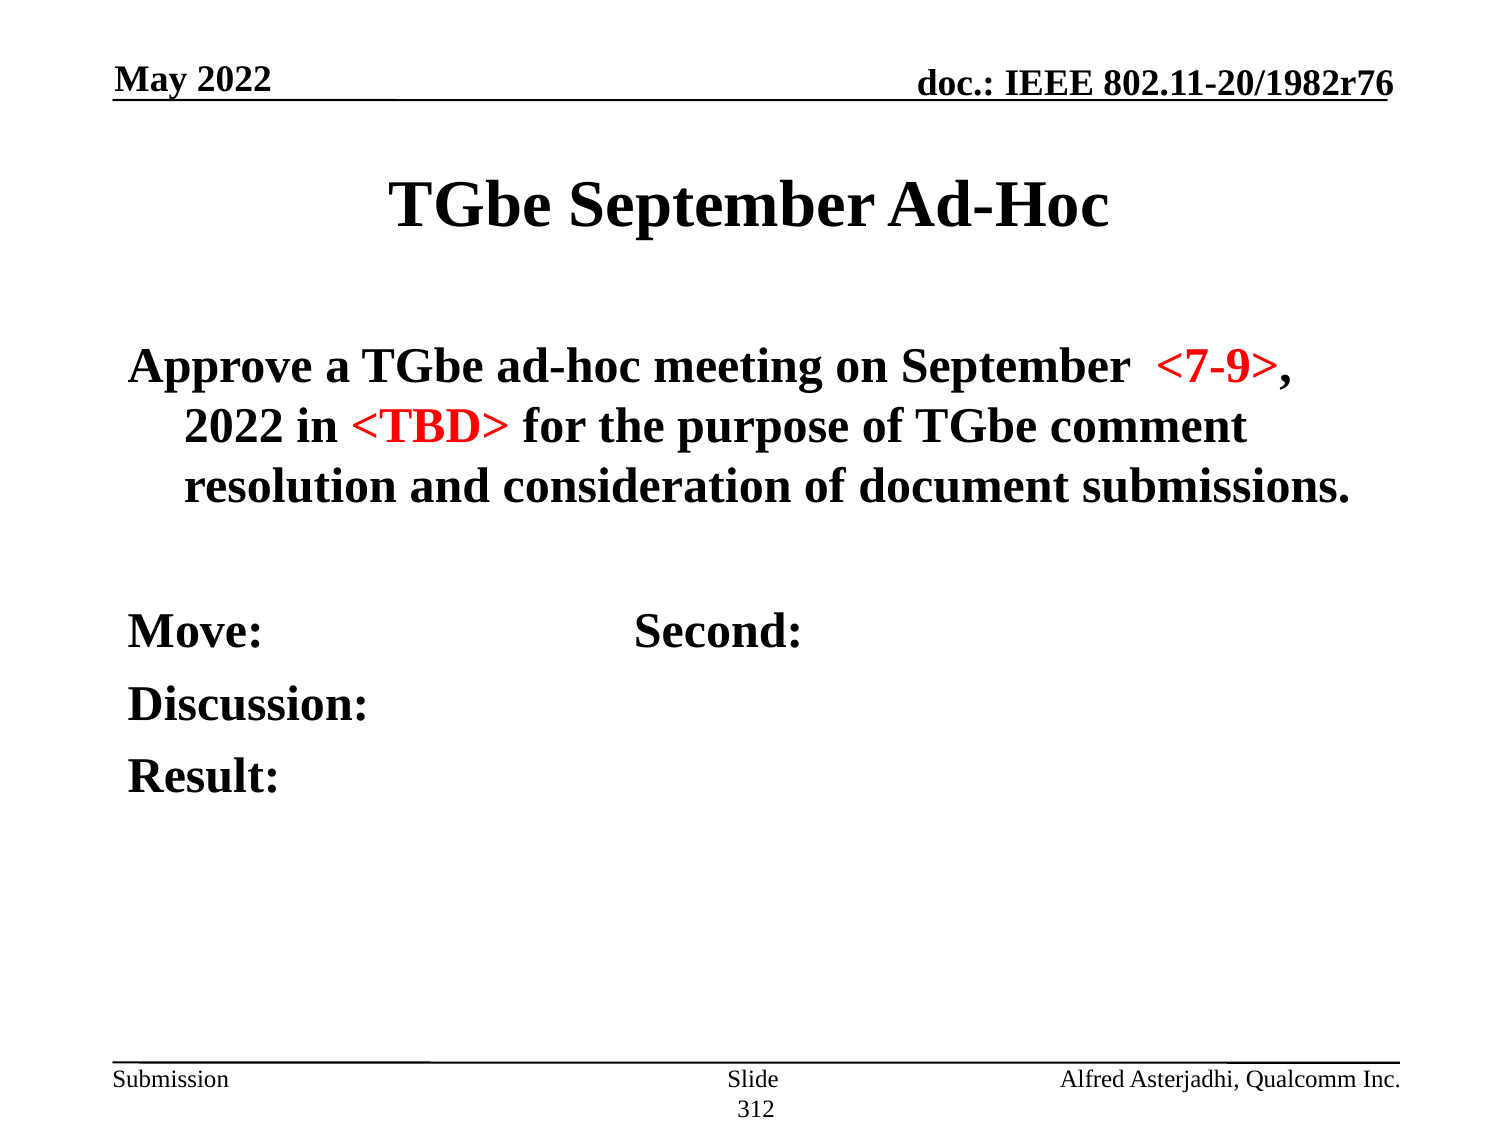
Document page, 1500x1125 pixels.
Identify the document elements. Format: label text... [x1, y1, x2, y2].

footer Alfred Asterjadhi, Qualcomm Inc. [878, 1061, 1402, 1093]
title TGbe September Ad-Hoc [112, 112, 1388, 288]
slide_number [114, 54, 423, 100]
slide_number Slide 312 [712, 1061, 800, 1123]
list Approve a TGbe ad-hoc meeting on September <7-9>, 2022 in <TBD> for the purpose of TGbe comment resolution and consideration of document submissions. Move: Second: Discussion: Result: [112, 324, 1388, 1000]
